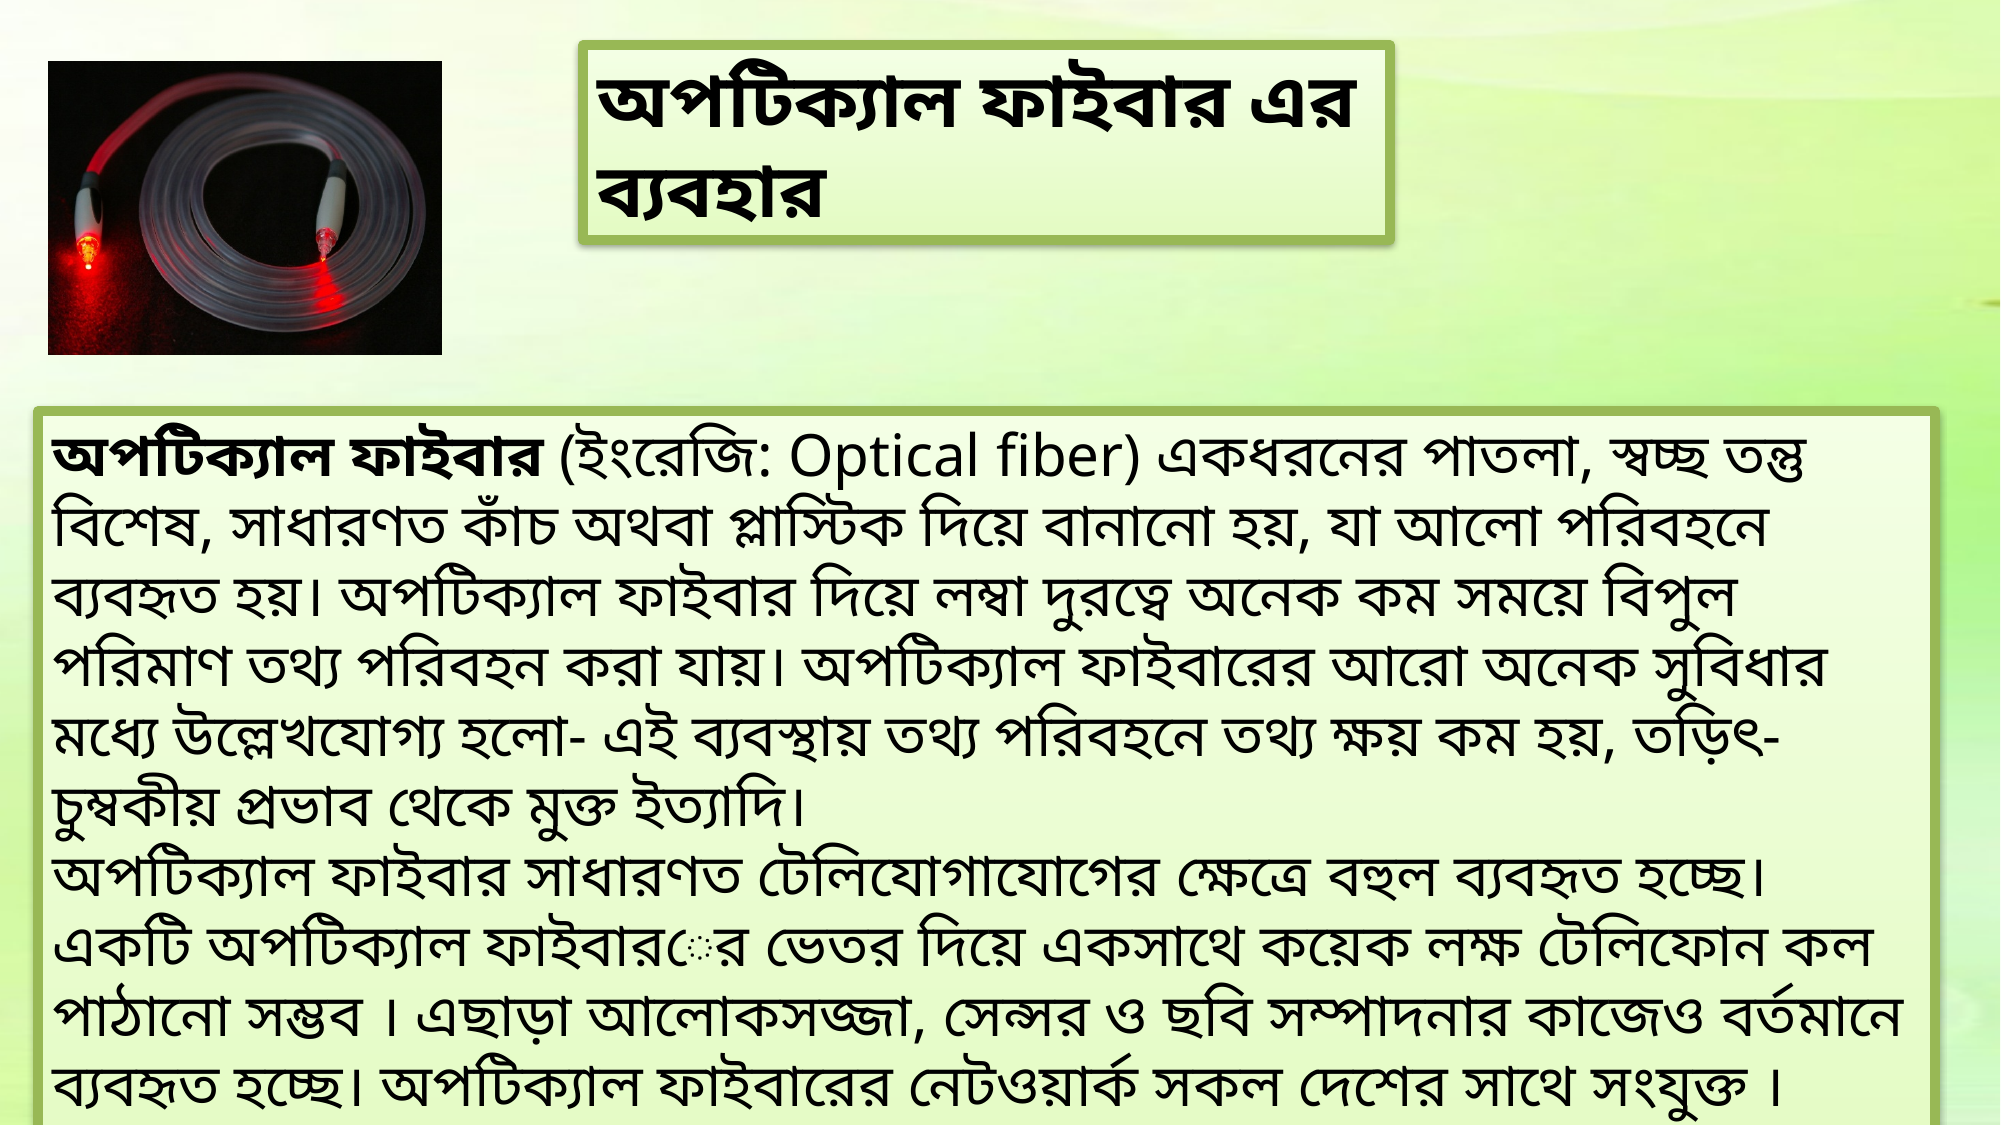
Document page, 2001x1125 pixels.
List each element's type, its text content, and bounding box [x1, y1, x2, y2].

picture [0, 0, 2001, 1125]
text_box অপটিক্যাল ফাইবার এর ব্যবহার [582, 44, 1391, 241]
text_box অপটিক্যাল ফাইবার (ইংরেজি: Optical fiber) একধরনের পাতলা, স্বচ্ছ তন্তু বিশেষ, সাধারণত কাঁচ অথবা প্লাস্টিক দিয়ে বানানো হয়, যা আলো পরিবহনে ব্যবহৃত হয়। অপটিক্যাল ফাইবার দিয়ে লম্বা দুরত্বে অনেক কম সময়ে বিপুল পরিমাণ তথ্য পরিবহন করা যায়। অপটিক্যাল ফাইবারের আরো অনেক সুবিধার মধ্যে উল্লেখযোগ্য হলো- এই ব্যবস্থায় তথ্য পরিবহনে তথ্য ক্ষয় কম হয়, তড়িৎ-চুম্বকীয় প্রভাব থেকে মুক্ত ইত্যাদি। অপটিক্যাল ফাইবার সাধারণত টেলিযোগাযোগের ক্ষেত্রে বহুল ব্যবহৃত হচ্ছে। একটি অপটিক্যাল ফাইবারের ভেতর দিয়ে একসাথে কয়েক লক্ষ টেলিফোন কল পাঠানো সম্ভব । এছাড়া আলোকসজ্জা, সেন্সর ও ছবি সম্পাদনার কাজেও বর্তমানে ব্যবহৃত হচ্ছে। অপটিক্যাল ফাইবারের নেটওয়ার্ক সকল দেশের সাথে সংযুক্ত । [37, 410, 1936, 1125]
